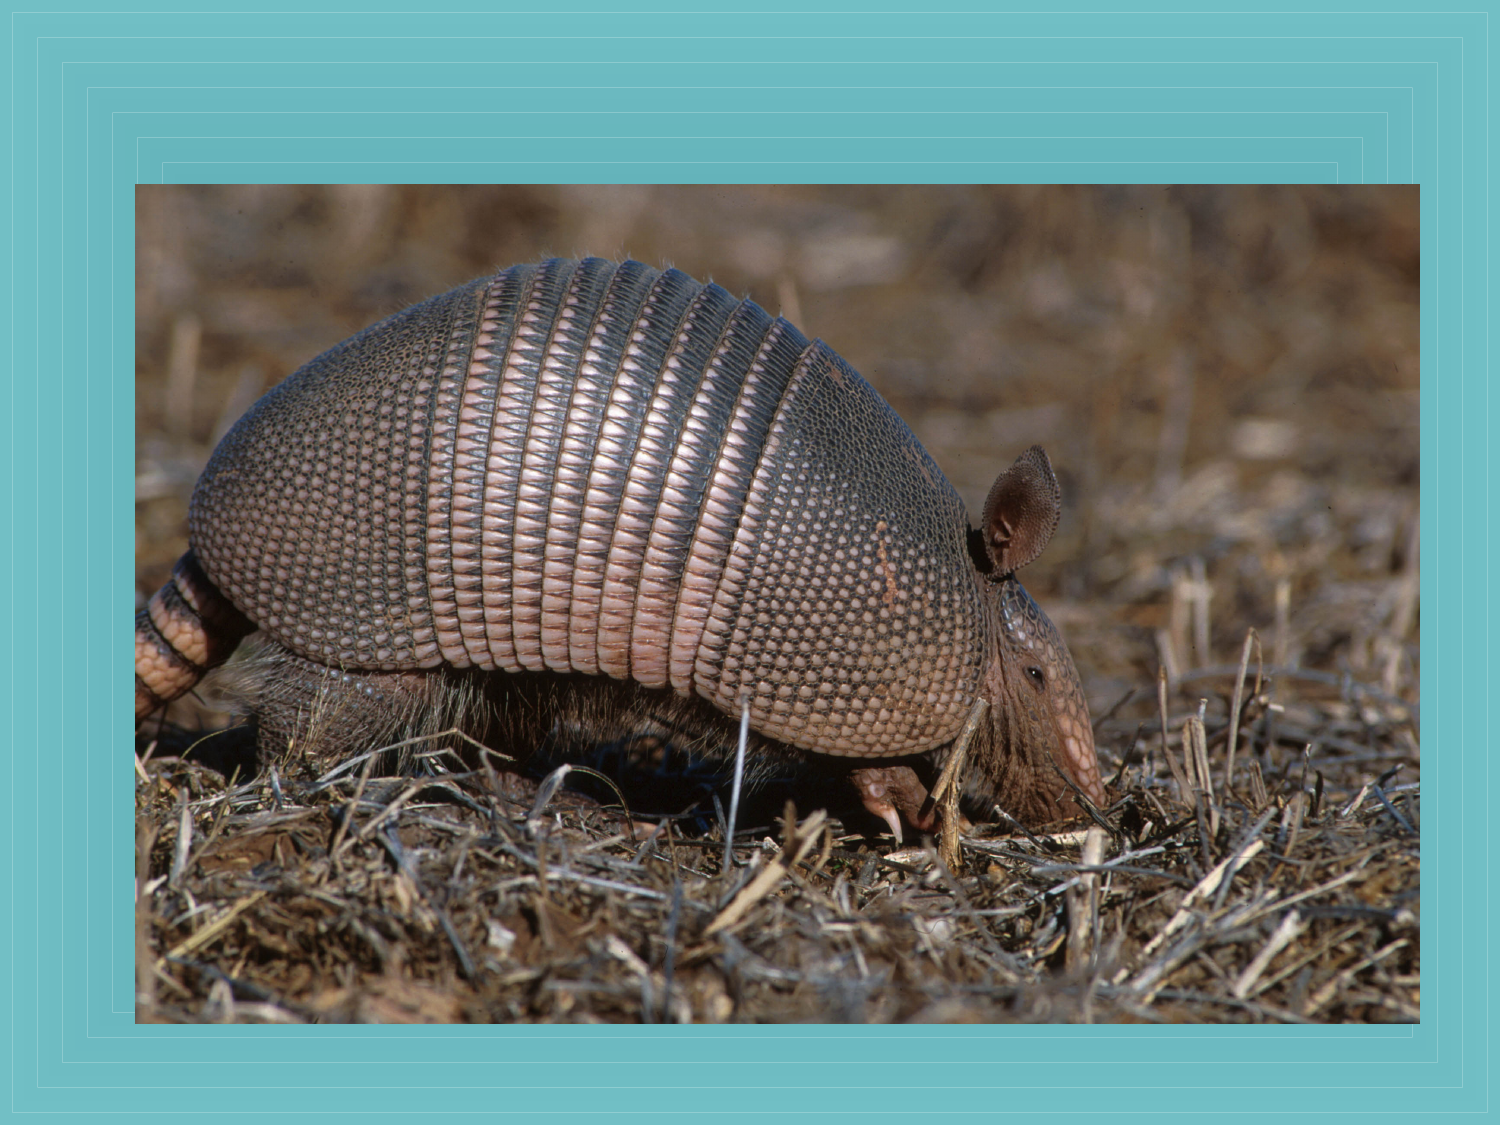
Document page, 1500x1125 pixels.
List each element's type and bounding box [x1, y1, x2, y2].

picture [135, 184, 1421, 1024]
